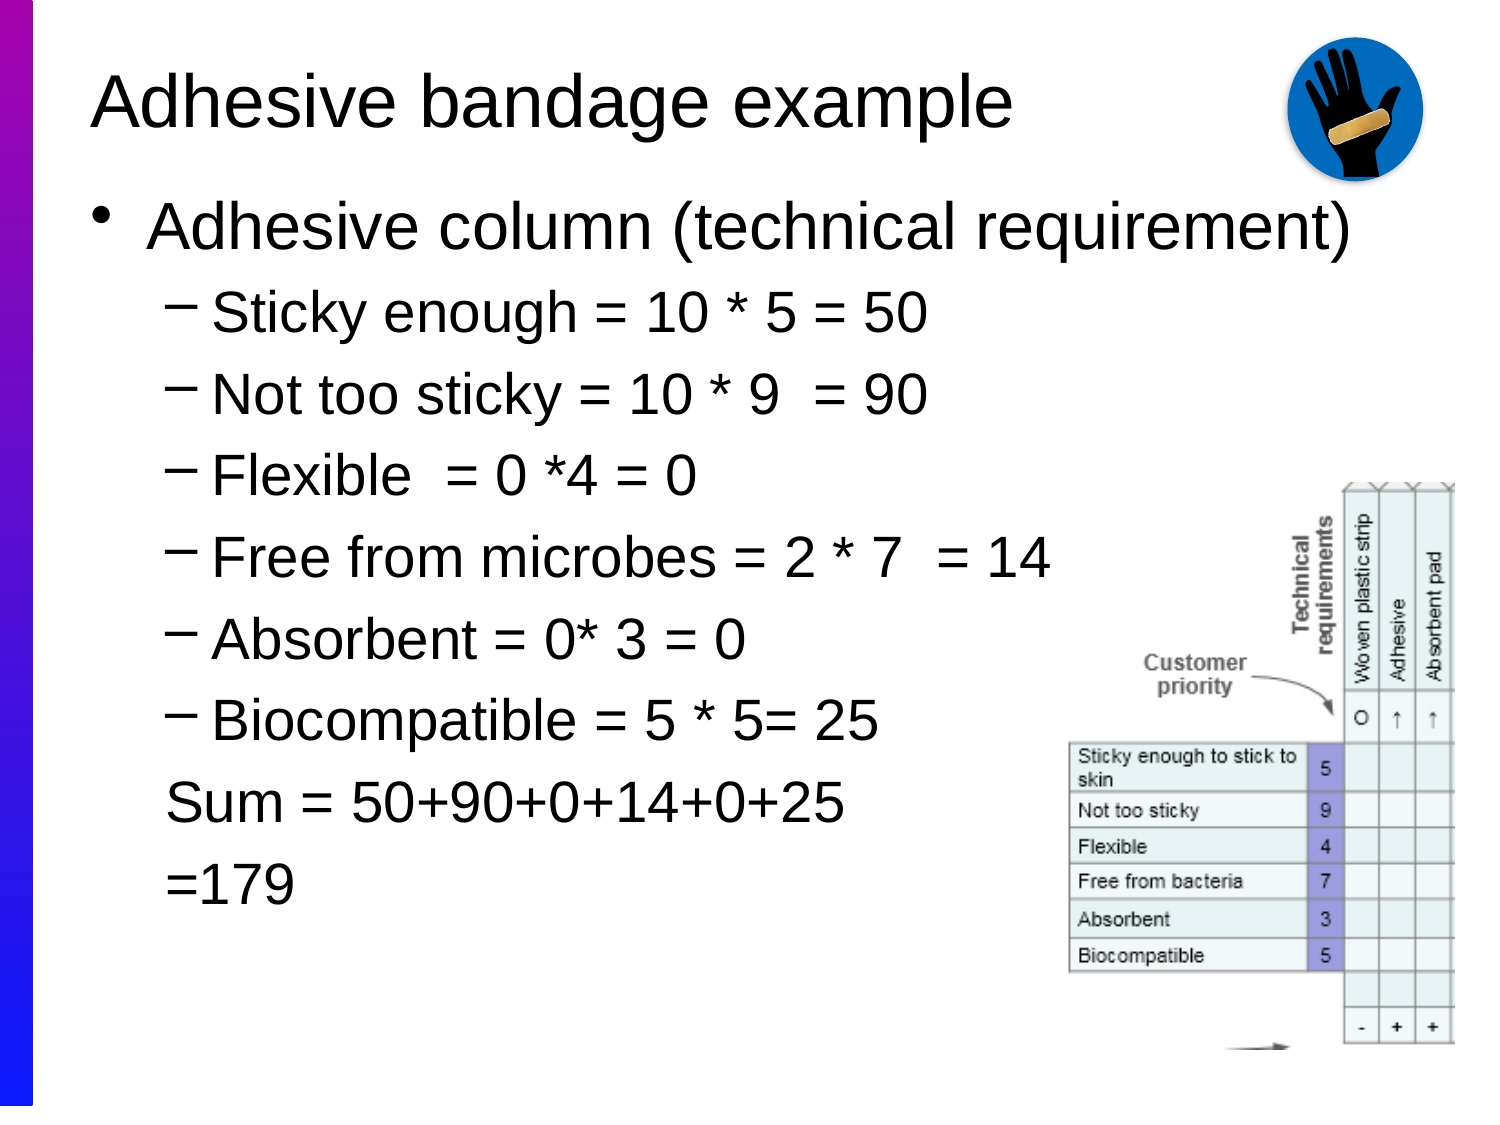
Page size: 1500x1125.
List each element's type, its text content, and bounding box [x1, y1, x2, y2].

list Adhesive column (technical requirement) Sticky enough = 10 * 5 = 50 Not too sticky = 10 * 9 = 90 Flexible = 0 *4 = 0 Free from microbes = 2 * 7 = 14 Absorbent = 0* 3 = 0 Biocompatible = 5 * 5= 25 Sum = 50+90+0+14+0+25 =179 [75, 174, 1450, 1050]
title Adhesive bandage example [75, 45, 1282, 150]
picture [1058, 482, 1455, 1051]
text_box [1287, 24, 1424, 182]
